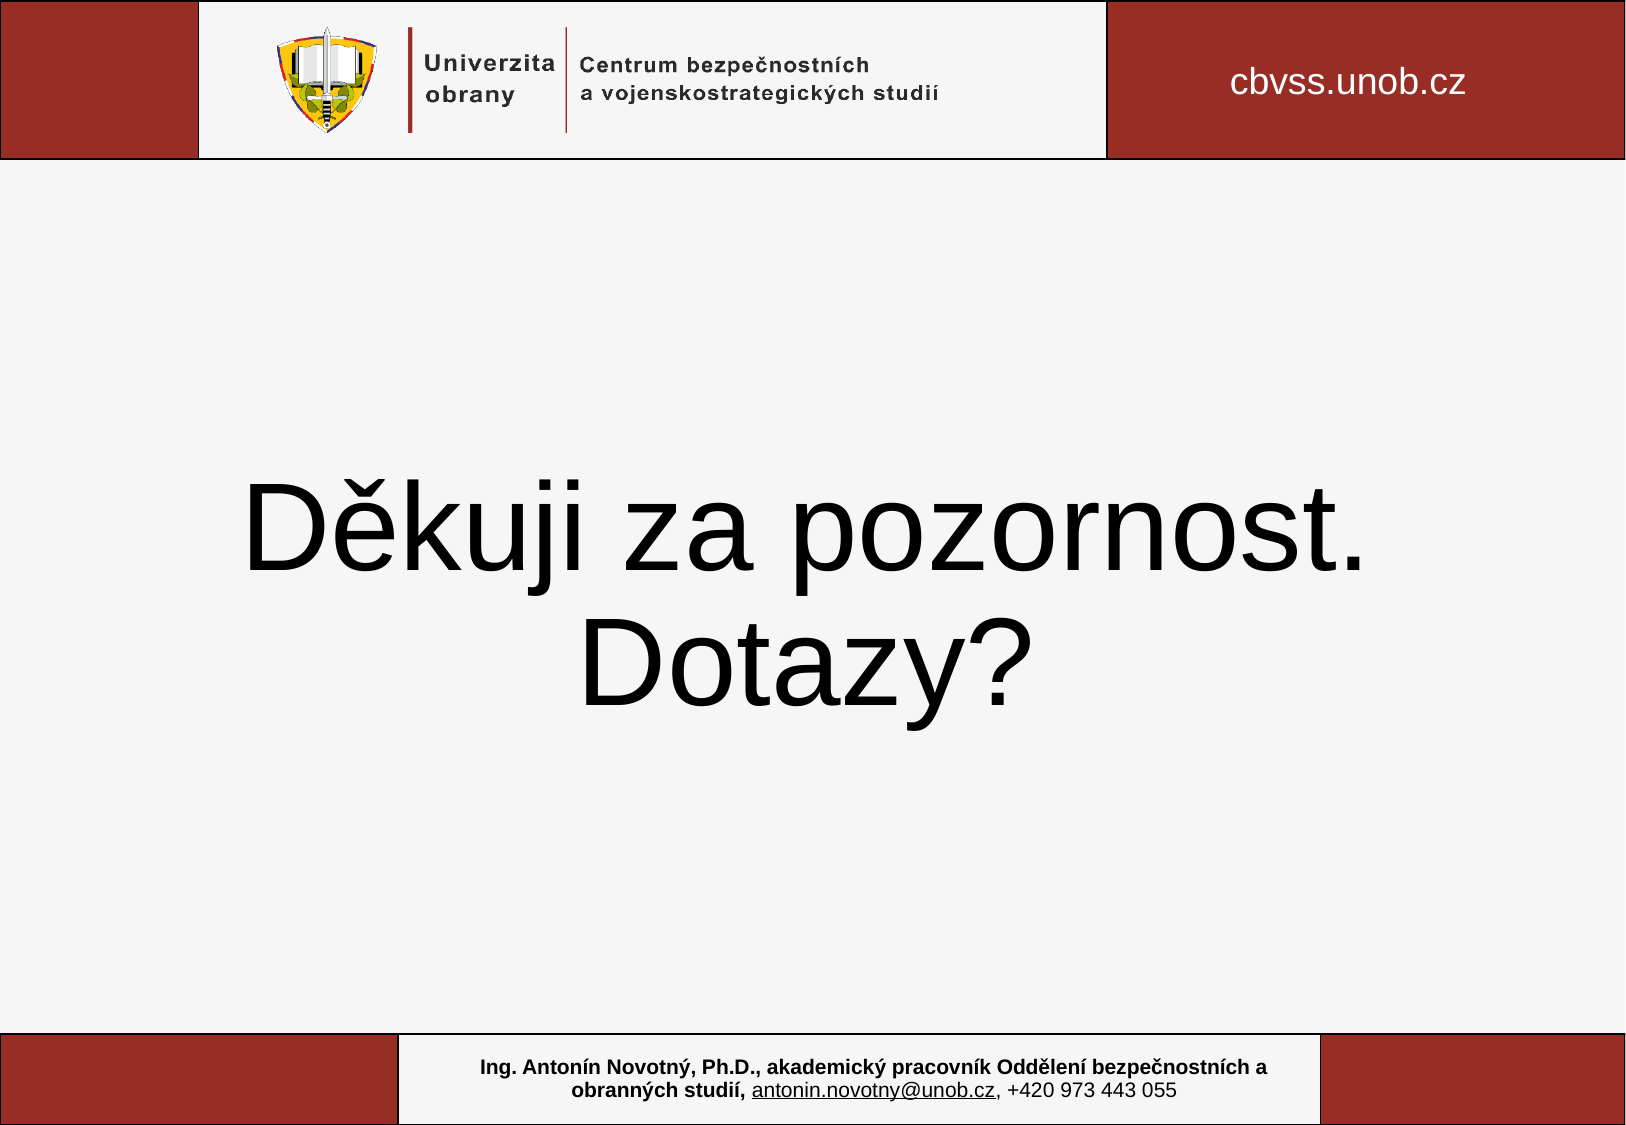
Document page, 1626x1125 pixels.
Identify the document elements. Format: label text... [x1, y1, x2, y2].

title Děkuji za pozornost. Dotazy? [115, 302, 1497, 740]
picture [277, 27, 938, 133]
text_box Ing. Antonín Novotný, Ph.D., akademický pracovník Oddělení bezpečnostních a obranných studií, antonin.novotny@unob.cz, +420 973 443 055 [416, 1048, 1333, 1110]
